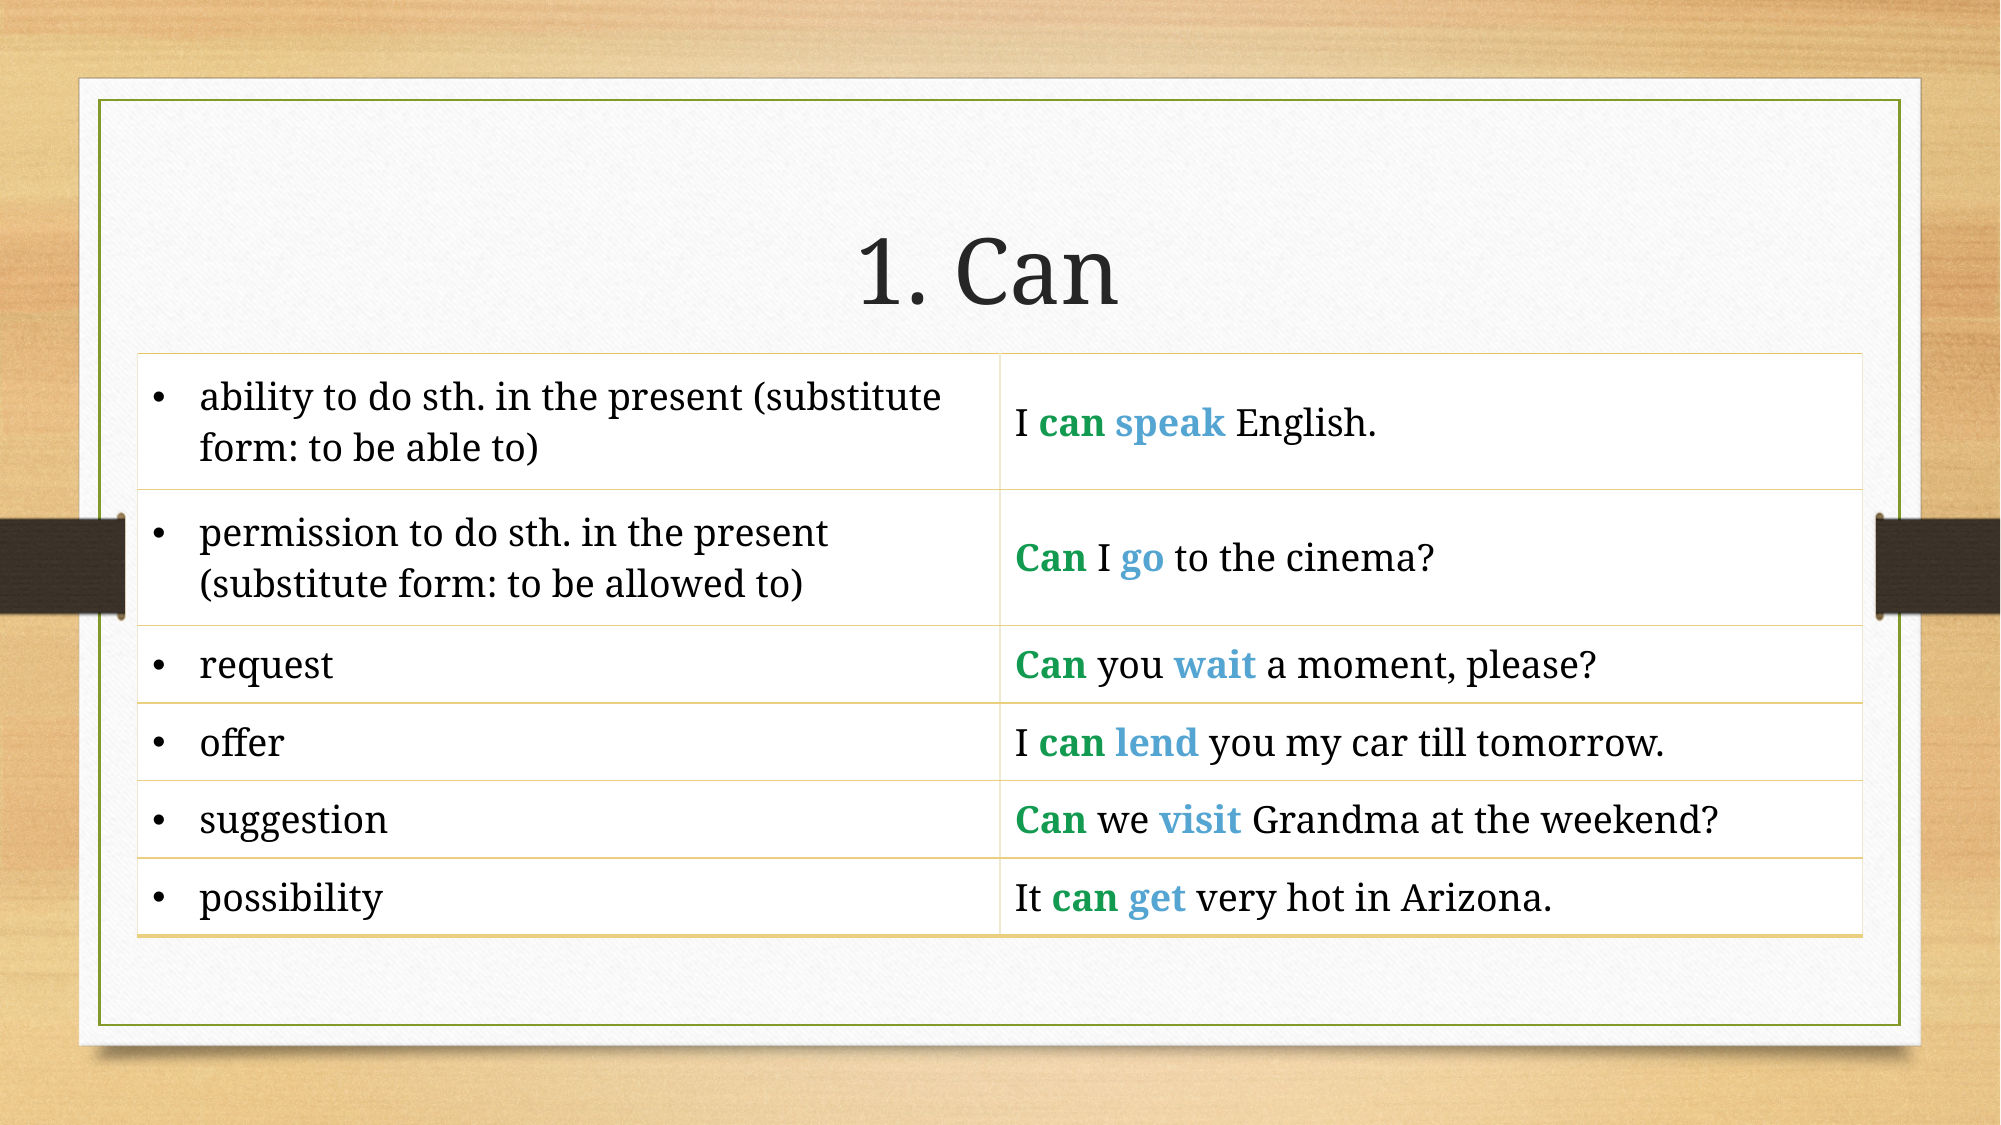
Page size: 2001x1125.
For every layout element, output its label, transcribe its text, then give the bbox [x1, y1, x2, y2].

table_cell permission to do sth. in the present (substitute form: to be allowed to) [138, 490, 999, 625]
table_cell Can you wait a moment, please? [1001, 626, 1862, 702]
picture [0, 0, 2001, 1125]
table_cell suggestion [138, 781, 999, 857]
table_header ability to do sth. in the present (substitute form: to be able to) [138, 354, 999, 489]
table_cell Can I go to the cinema? [1001, 490, 1862, 625]
table_cell Can we visit Grandma at the weekend? [1001, 781, 1862, 857]
table_cell offer [138, 704, 999, 780]
table_header I can speak English. [1001, 354, 1862, 489]
table_cell I can lend you my car till tomorrow. [1001, 704, 1862, 780]
table_cell possibility [138, 859, 999, 934]
table_cell It can get very hot in Arizona. [1001, 859, 1862, 934]
table_cell request [138, 626, 999, 702]
title 1. Can [212, 161, 1788, 353]
